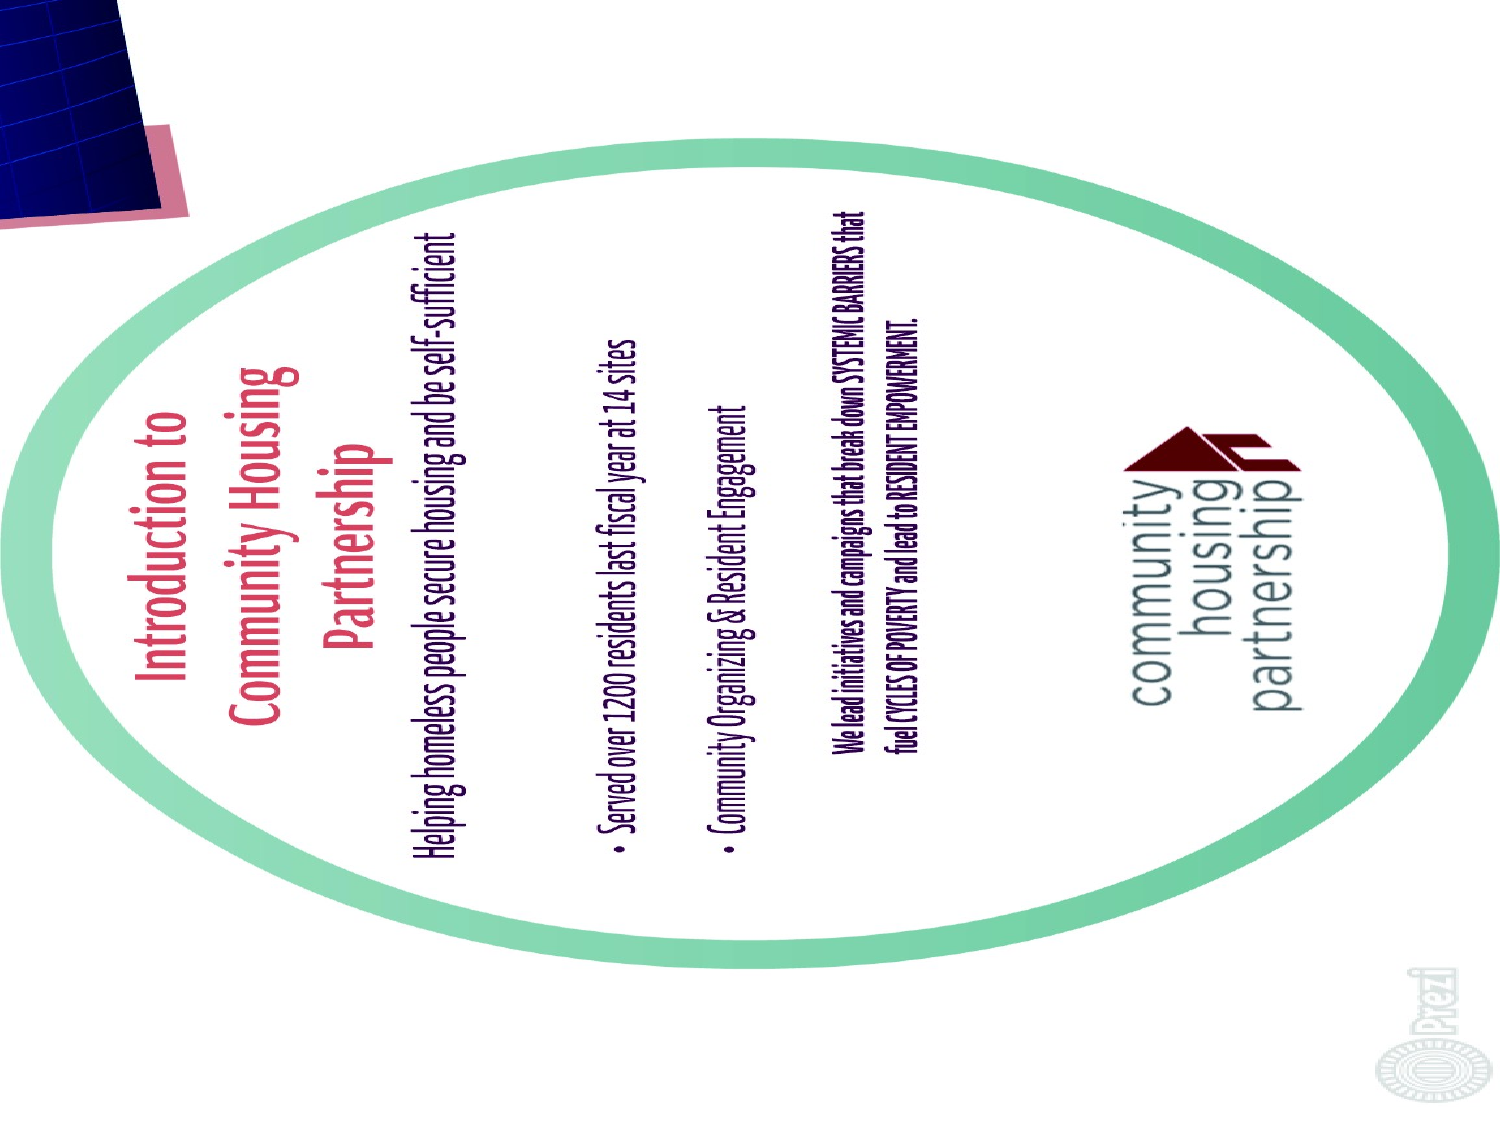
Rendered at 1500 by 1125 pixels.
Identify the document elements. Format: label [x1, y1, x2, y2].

text_box [0, 0, 1500, 1107]
